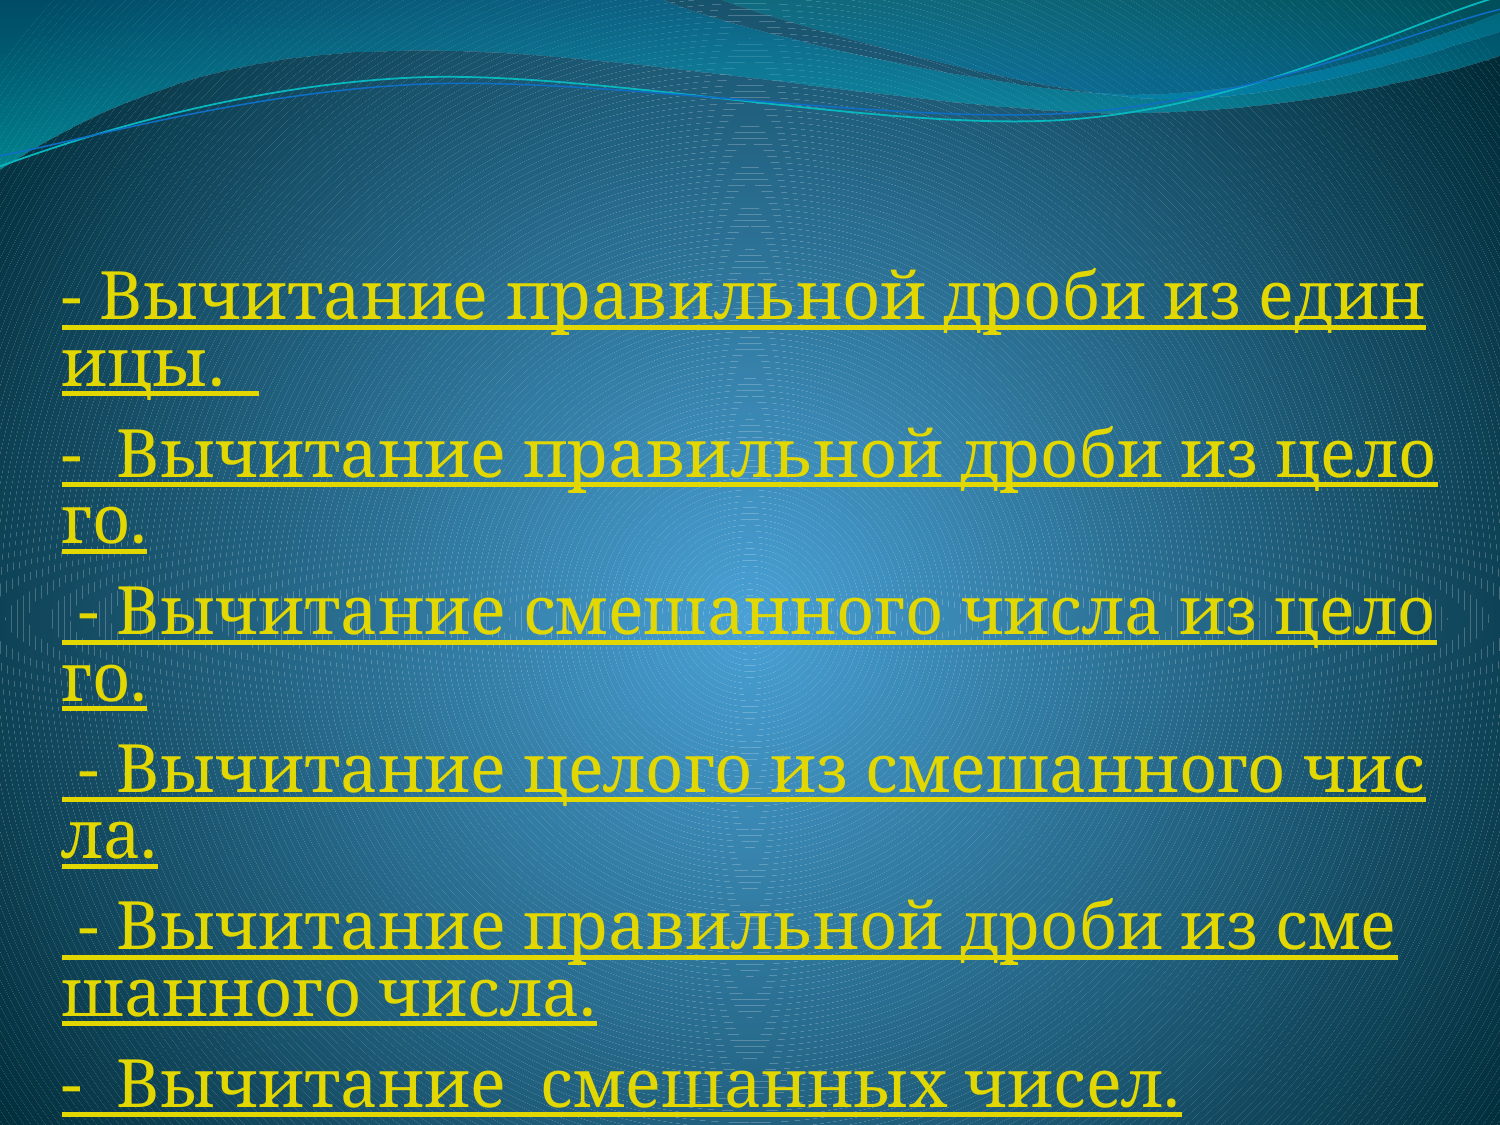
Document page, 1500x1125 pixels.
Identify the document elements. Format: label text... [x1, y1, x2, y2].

text_box - Вычитание правильной дроби из единицы. - Вычитание правильной дроби из целого. - Вычитание смешанного числа из целого. - Вычитание целого из смешанного числа. - Вычитание правильной дроби из смешанного числа. - Вычитание смешанных чисел. - Вычитание смешанных чисел (дробная часть уменьшаемого меньше дробной части вычитаемого) [46, 175, 1471, 896]
